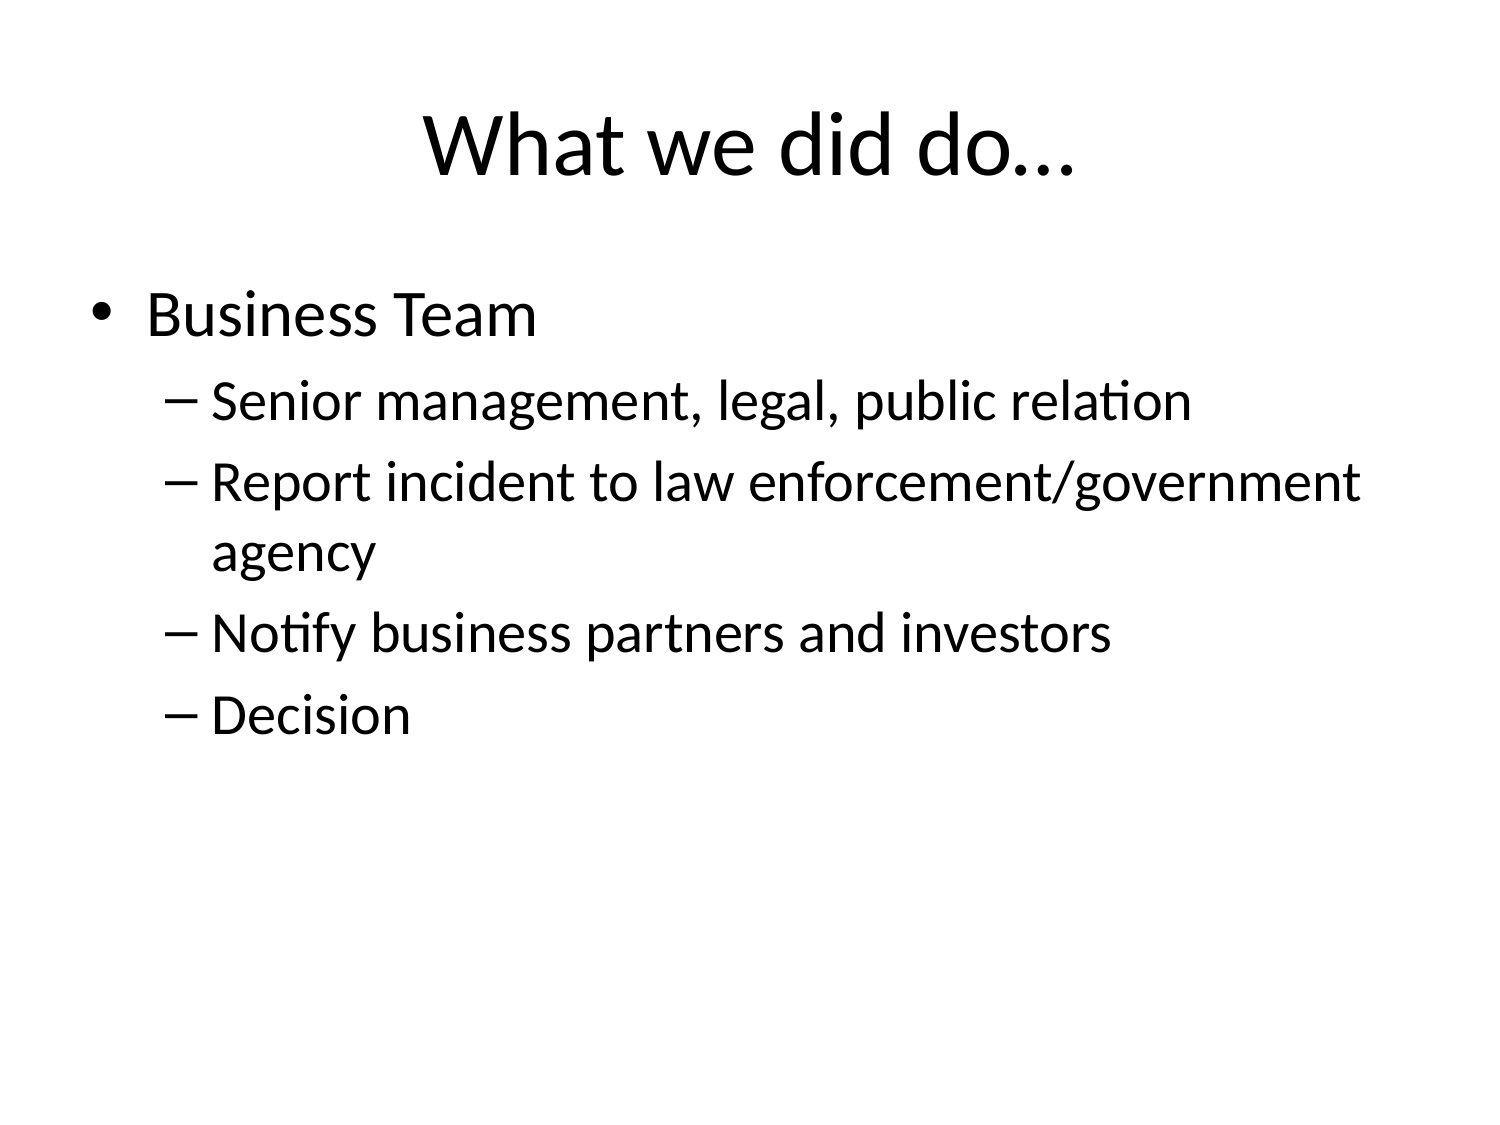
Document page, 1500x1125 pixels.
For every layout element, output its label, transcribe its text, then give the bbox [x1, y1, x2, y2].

list Business Team Senior management, legal, public relation Report incident to law enforcement/government agency Notify business partners and investors Decision [75, 262, 1425, 1005]
title What we did do… [75, 45, 1425, 233]
